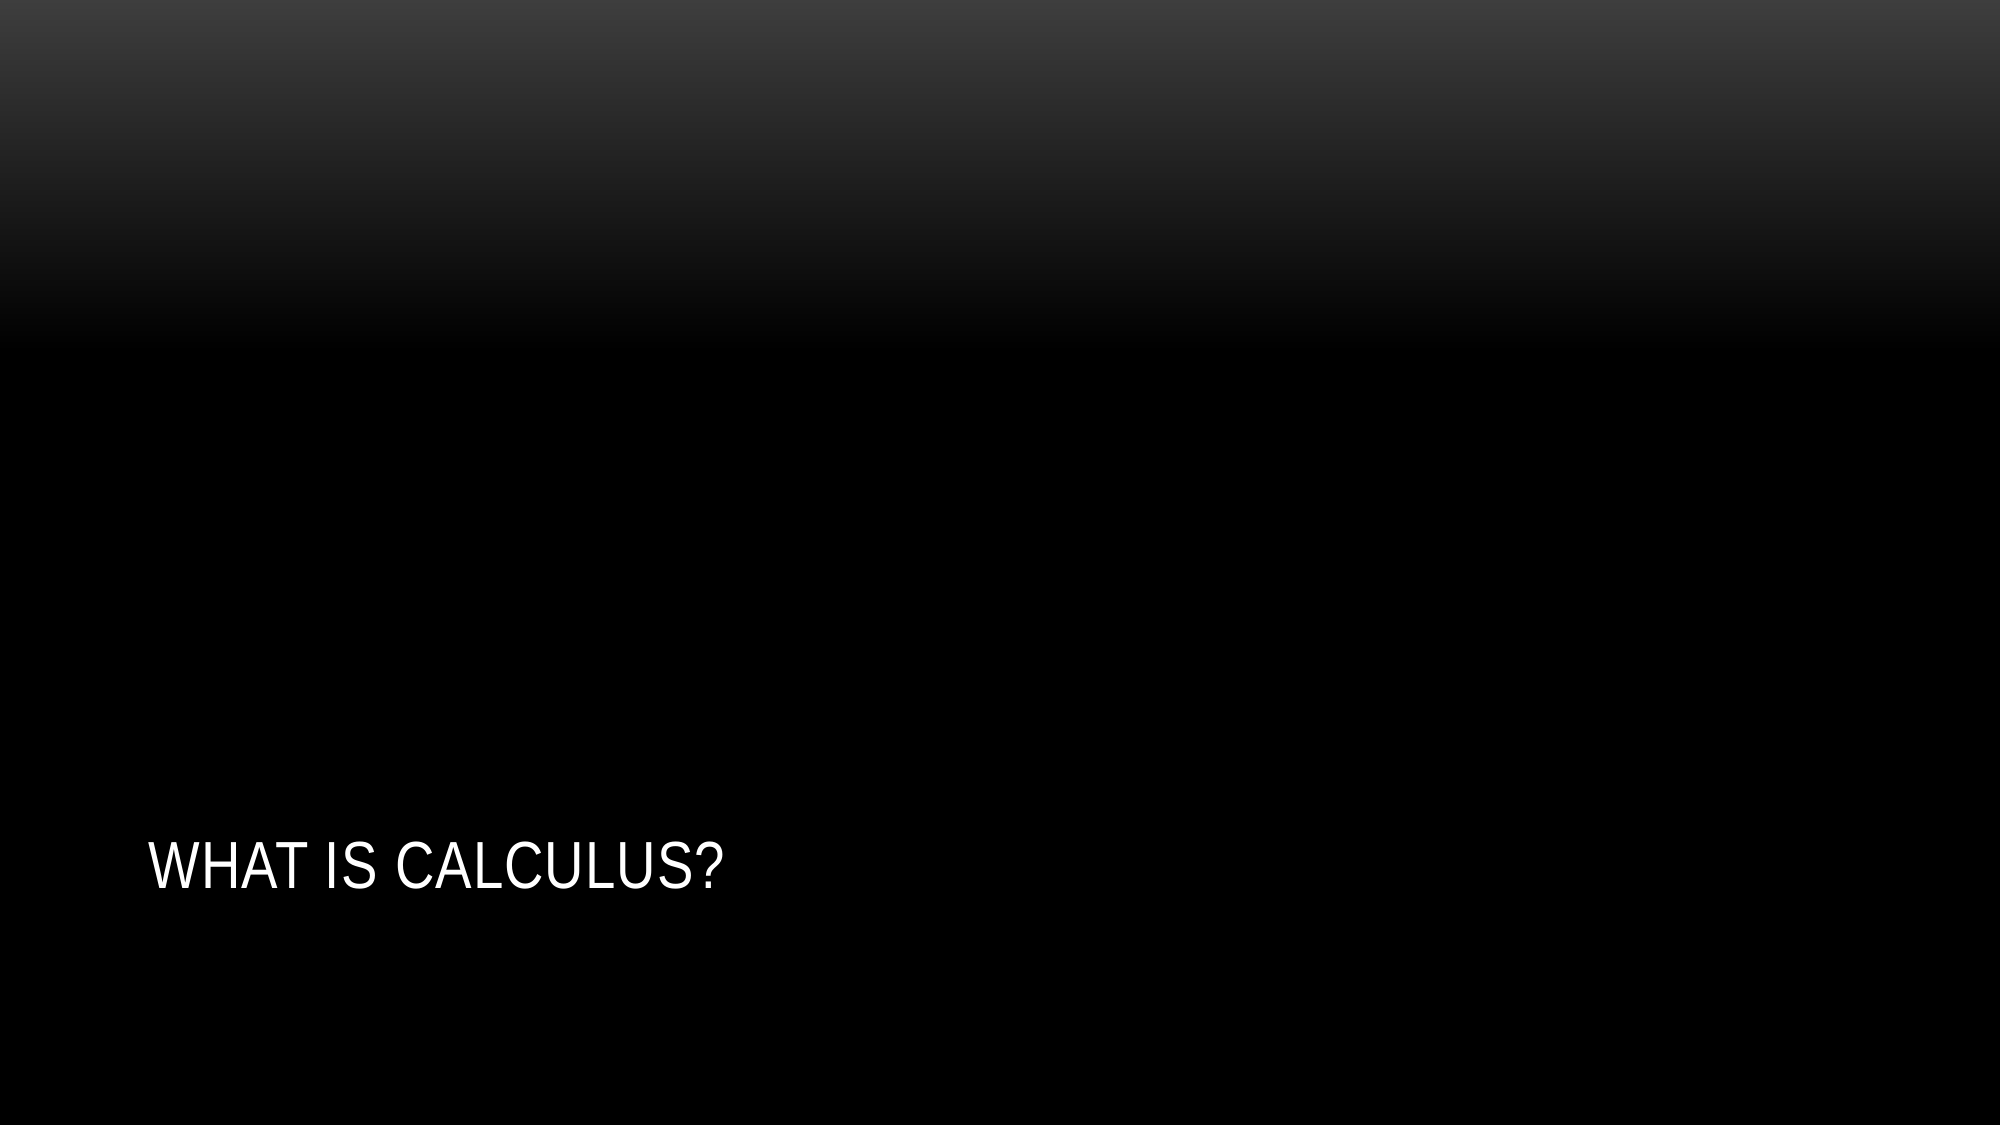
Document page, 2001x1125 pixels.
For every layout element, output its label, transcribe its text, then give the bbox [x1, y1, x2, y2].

title What is Calculus? [133, 814, 1858, 1038]
